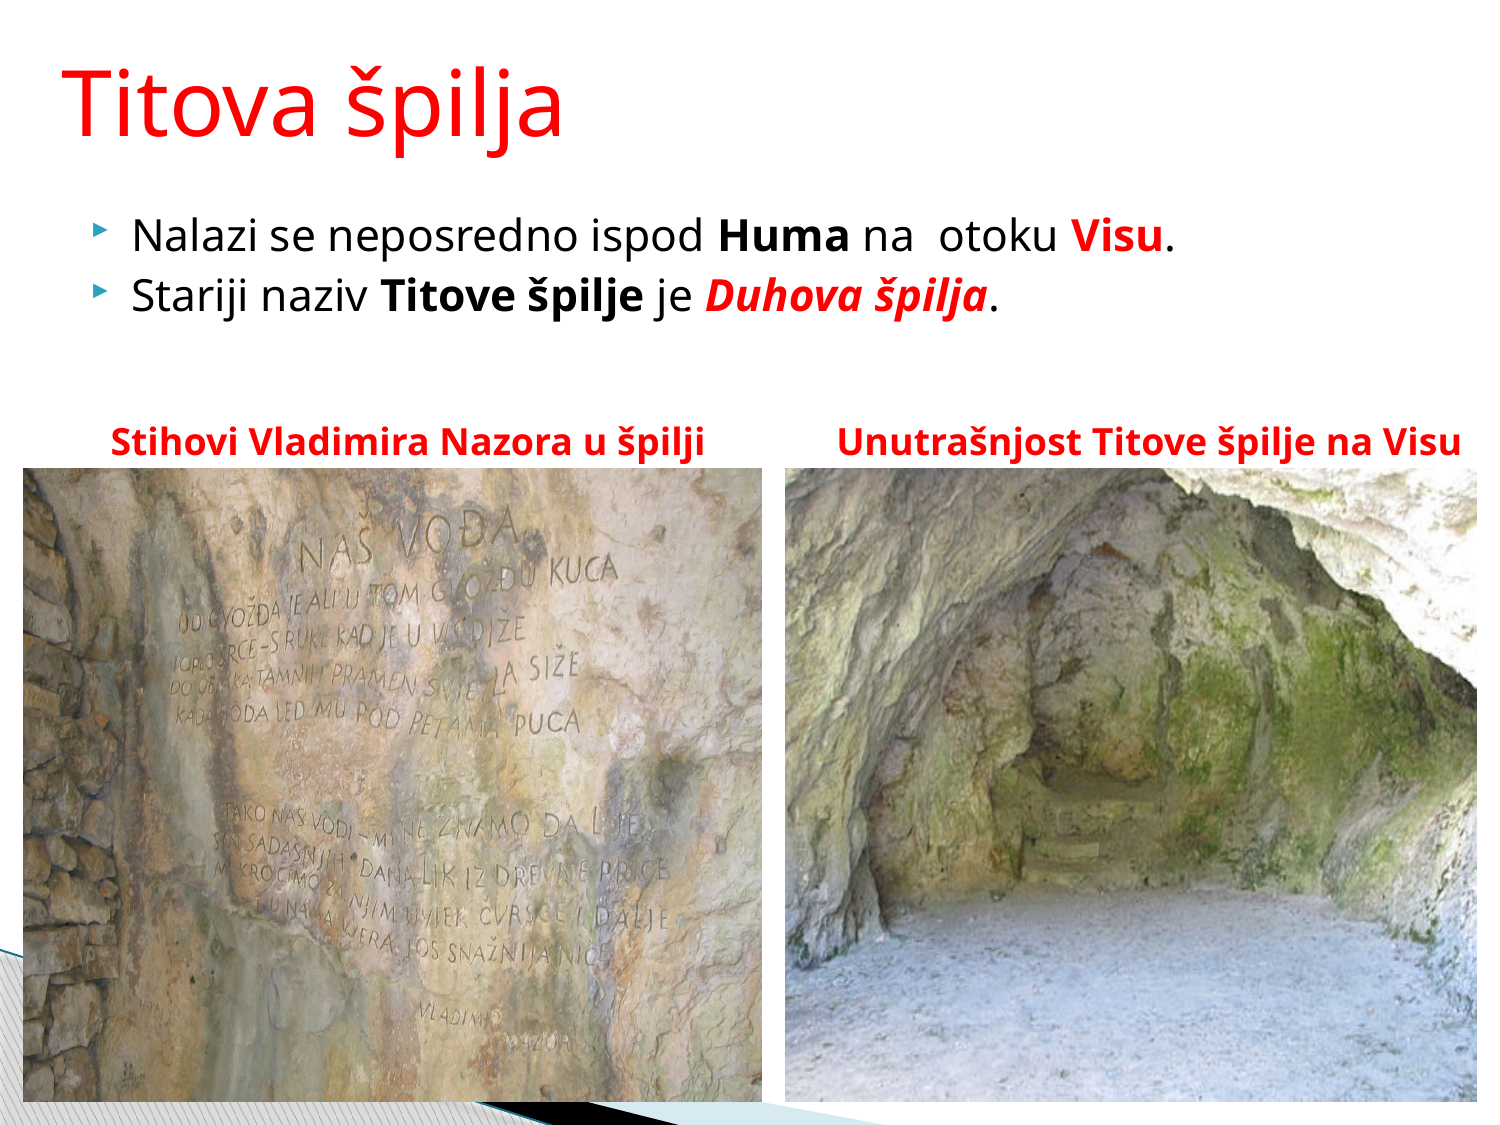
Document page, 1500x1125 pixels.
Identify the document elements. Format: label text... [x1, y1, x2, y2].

text_box Stihovi Vladimira Nazora u špilji [95, 410, 722, 468]
title Titova špilja [46, 23, 617, 176]
picture [23, 468, 762, 1102]
text_box Unutrašnjost Titove špilje na Visu [821, 410, 1479, 470]
picture [784, 468, 1477, 1102]
list Nalazi se neposredno ispod Huma na otoku Visu. Stariji naziv Titove špilje je Duhova špilja. [58, 199, 1477, 329]
